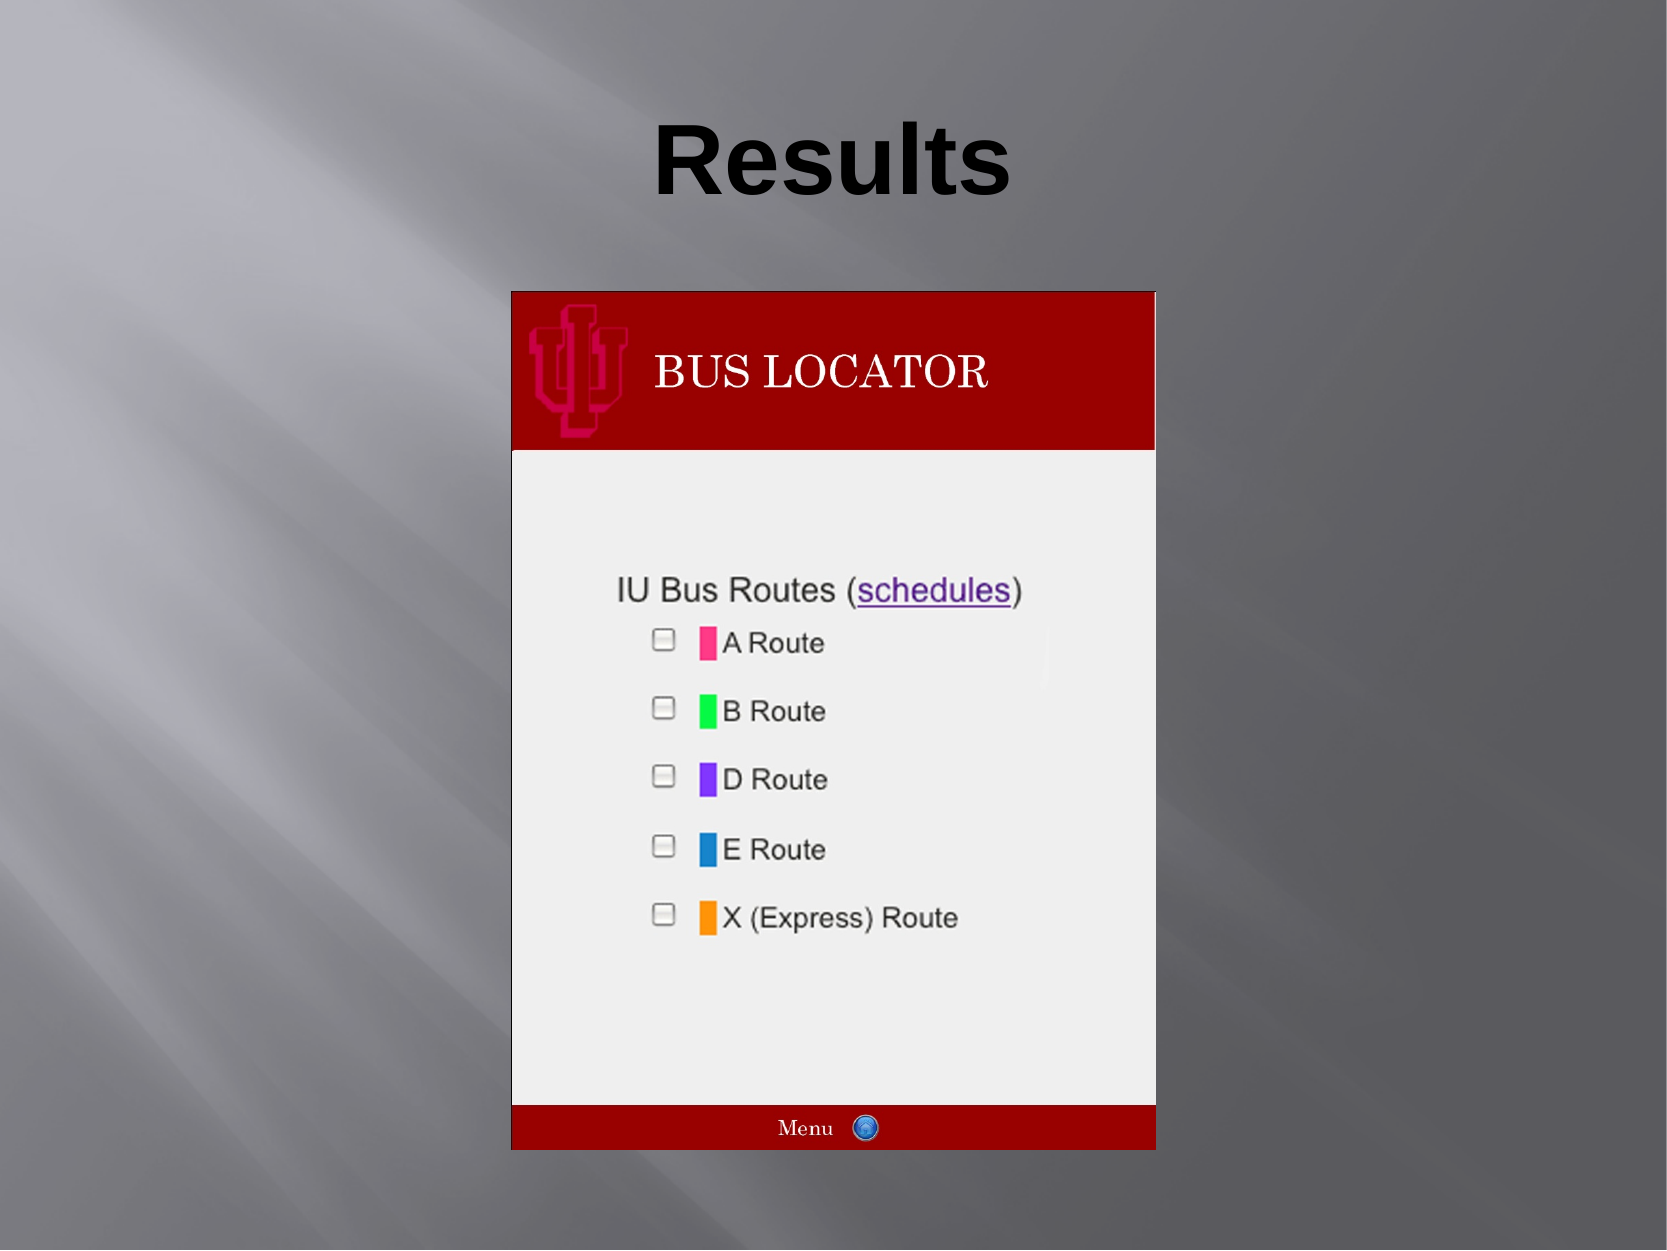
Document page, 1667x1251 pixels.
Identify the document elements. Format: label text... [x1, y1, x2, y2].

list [511, 291, 1156, 1151]
title Results [83, 50, 1584, 259]
